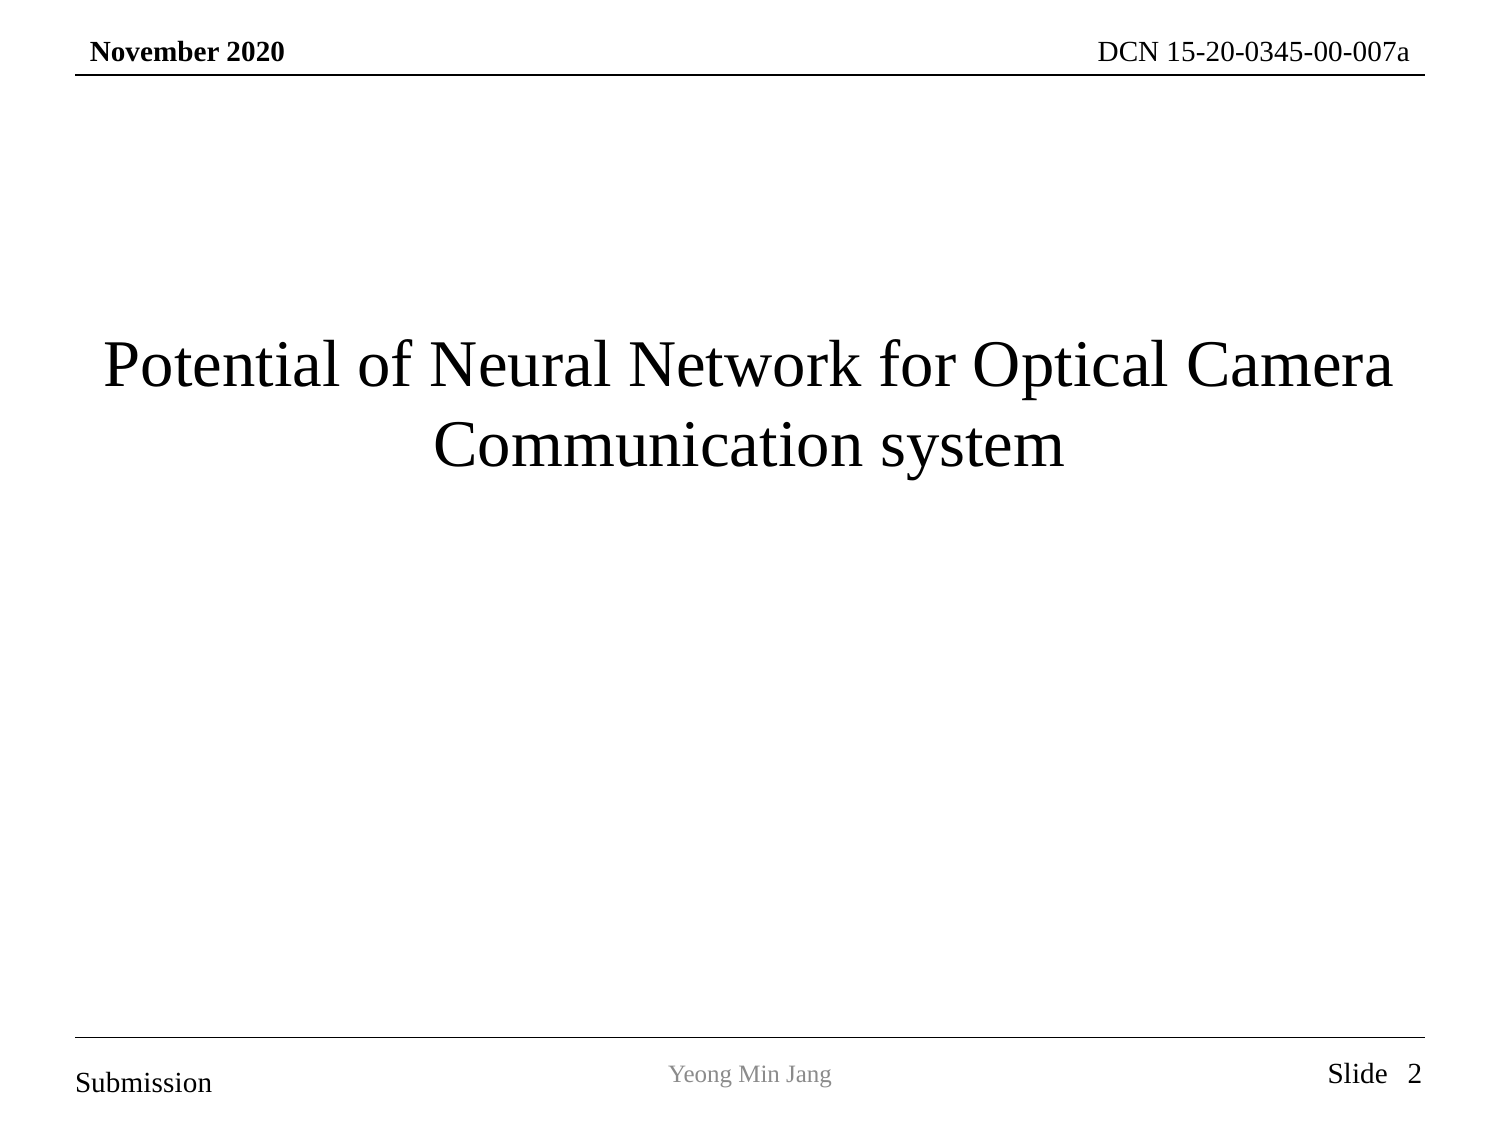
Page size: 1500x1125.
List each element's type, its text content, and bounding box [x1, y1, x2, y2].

text_box Potential of Neural Network for Optical Camera Communication system [87, 312, 1413, 613]
